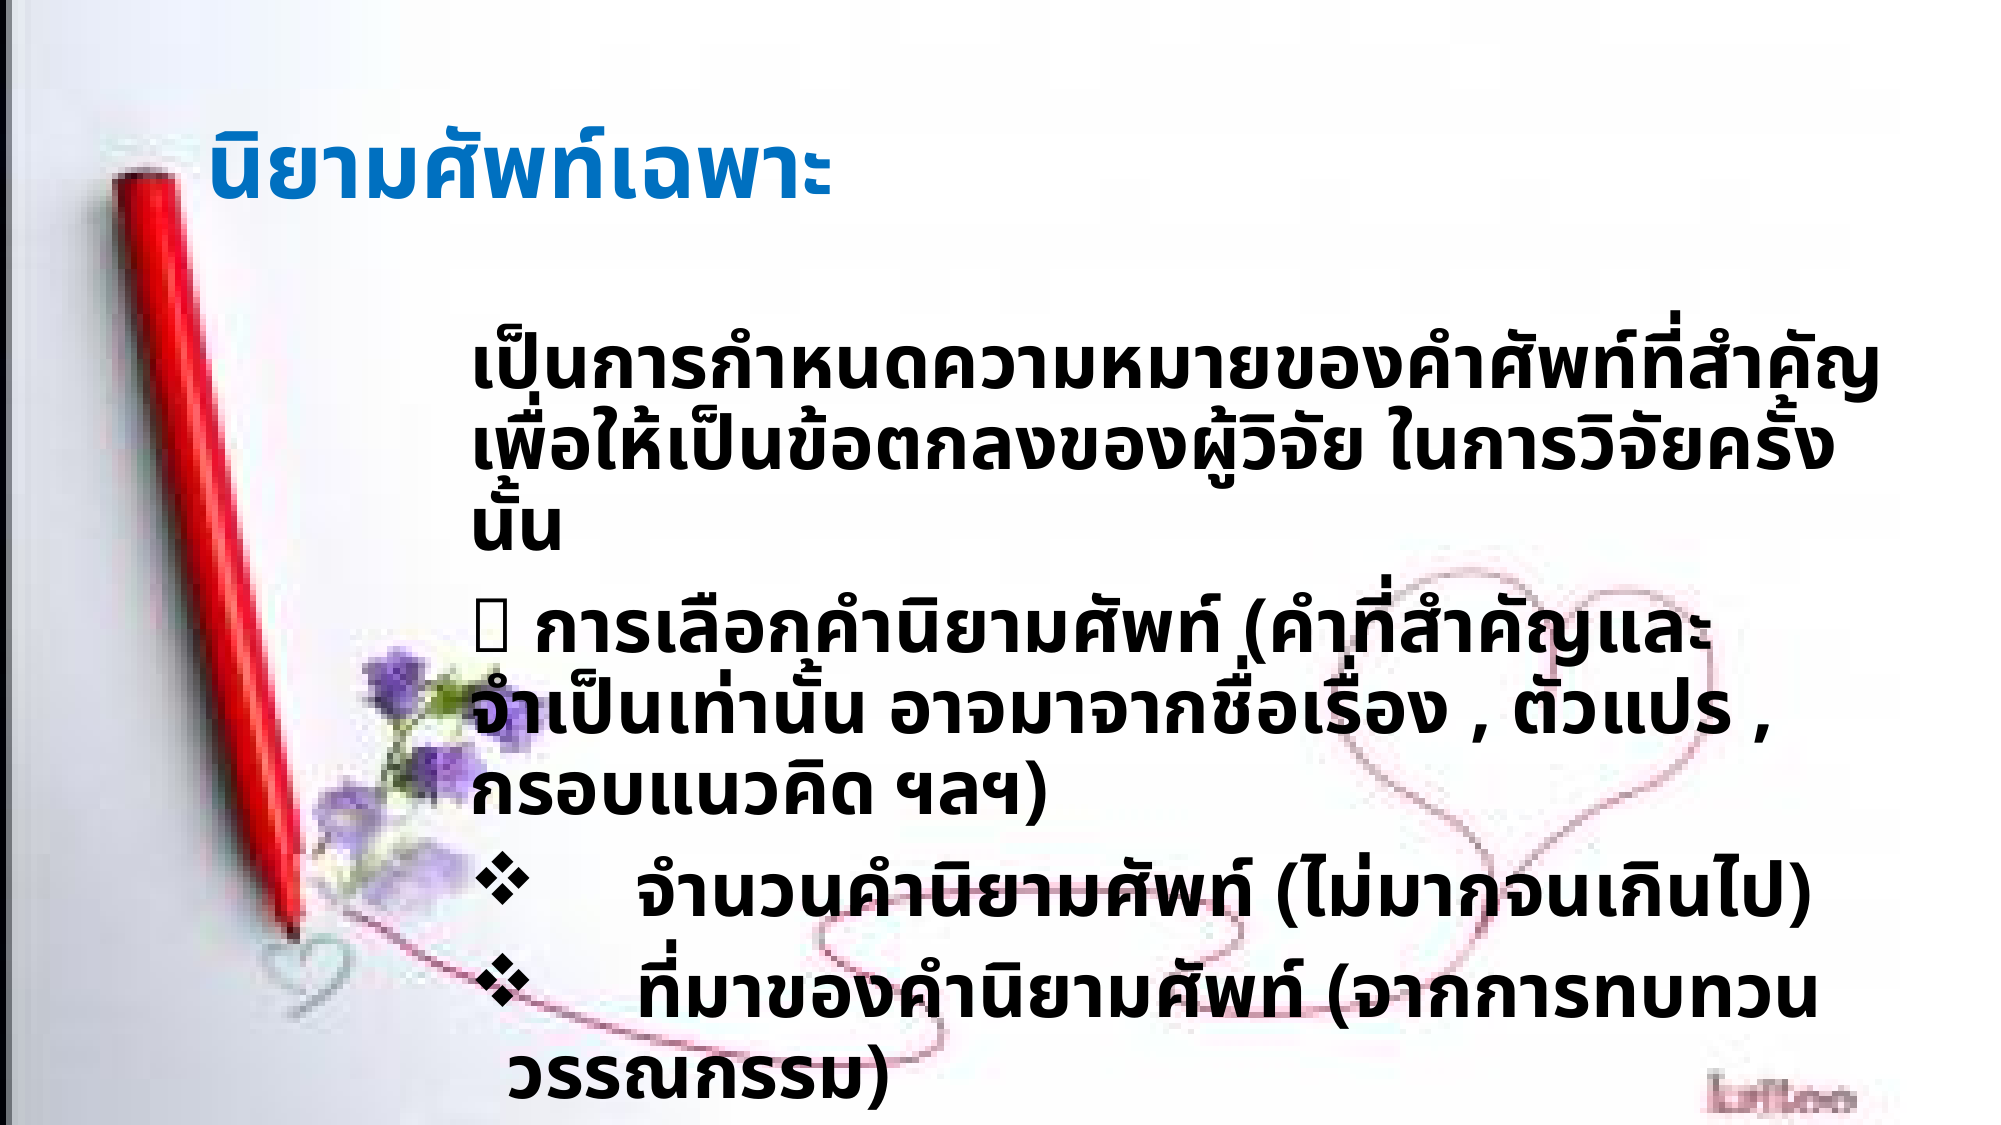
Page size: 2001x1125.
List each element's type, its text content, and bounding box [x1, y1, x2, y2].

list เป็นการกำหนดความหมายของคำศัพท์ที่สำคัญ เพื่อให้เป็นข้อตกลงของผู้วิจัย ในการวิจัยครั้งนั้น  การเลือกคำนิยามศัพท์ (คำที่สำคัญและจำเป็นเท่านั้น อาจมาจากชื่อเรื่อง , ตัวแปร , กรอบแนวคิด ฯลฯ) จำนวนคำนิยามศัพท์ (ไม่มากจนเกินไป) ที่มาของคำนิยามศัพท์ (จากการทบทวนวรรณกรรม) การเขียนคำนิยามศัพท์ (ชัดเจน เข้าใจง่าย สั้น กระชับ) [454, 205, 1907, 920]
picture [0, 0, 2001, 1125]
title นิยามศัพท์เฉพาะ [191, 59, 1863, 278]
